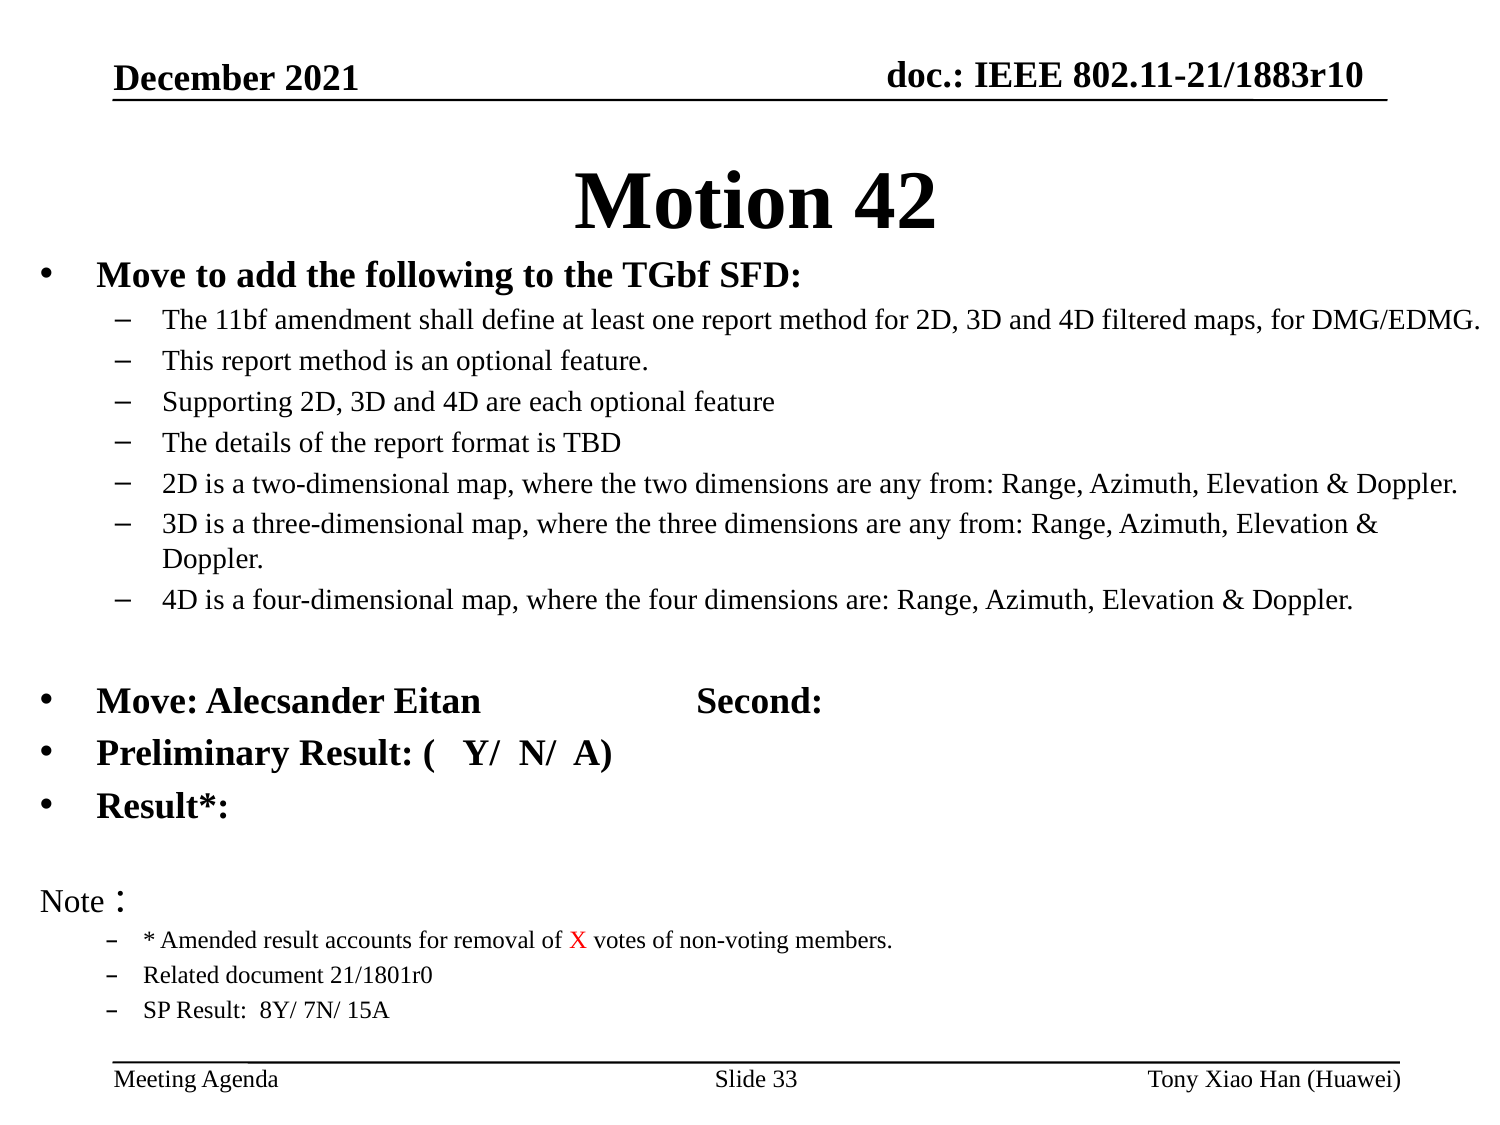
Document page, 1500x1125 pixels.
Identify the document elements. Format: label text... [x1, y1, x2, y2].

footer Tony Xiao Han (Huawei) [999, 1061, 1402, 1093]
text_box Motion 42 [118, 137, 1394, 212]
slide_number Slide 33 [712, 1061, 800, 1093]
text_box Move to add the following to the TGbf SFD: The 11bf amendment shall define at least one report method for 2D, 3D and 4D filtered maps, for DMG/EDMG. This report method is an optional feature. Supporting 2D, 3D and 4D are each optional feature The details of the report format is TBD 2D is a two-dimensional map, where the two dimensions are any from: Range, Azimuth, Elevation & Doppler. 3D is a three-dimensional map, where the three dimensions are any from: Range, Azimuth, Elevation & Doppler. 4D is a four-dimensional map, where the four dimensions are: Range, Azimuth, Elevation & Doppler. Move: Alecsander Eitan Second: Preliminary Result: ( Y/ N/ A) Result*: Note： * Amended result accounts for removal of X votes of non-voting members. Related document 21/1801r0 SP Result: 8Y/ 7N/ 15A [24, 212, 1500, 900]
